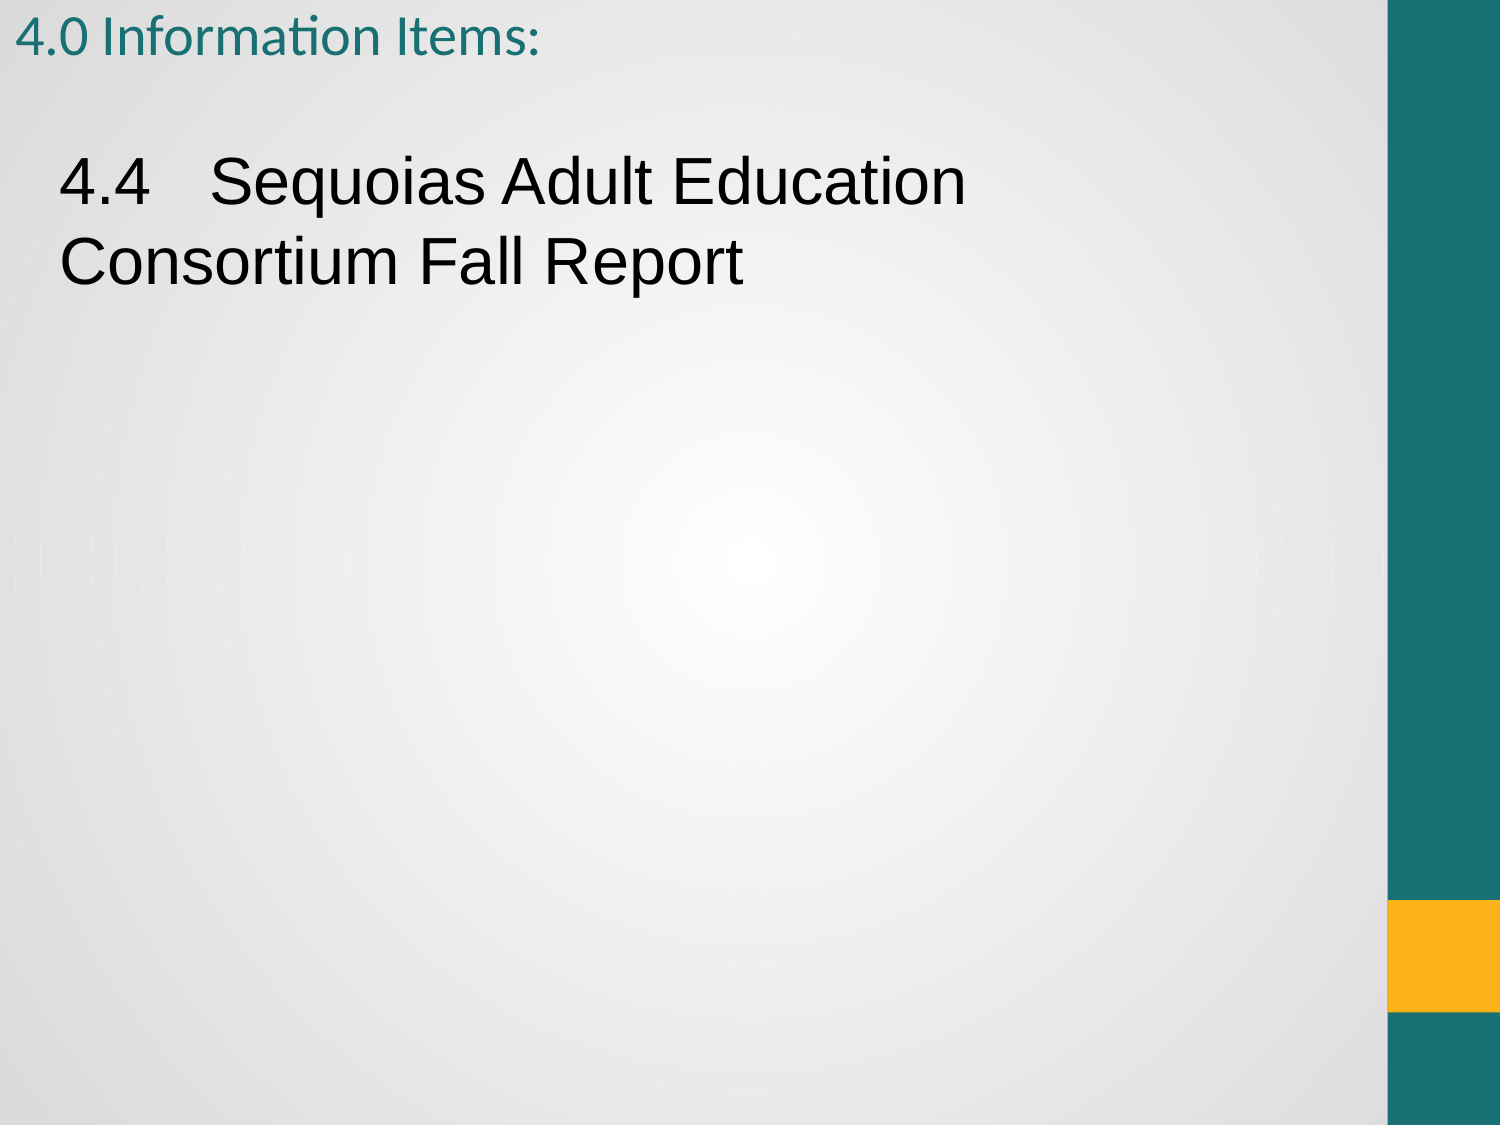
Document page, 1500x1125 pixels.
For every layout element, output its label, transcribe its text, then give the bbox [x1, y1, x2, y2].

text_box 4.4 Sequoias Adult Education Consortium Fall Report [44, 130, 1331, 516]
title 4.0 Information Items: [0, 3, 1375, 131]
